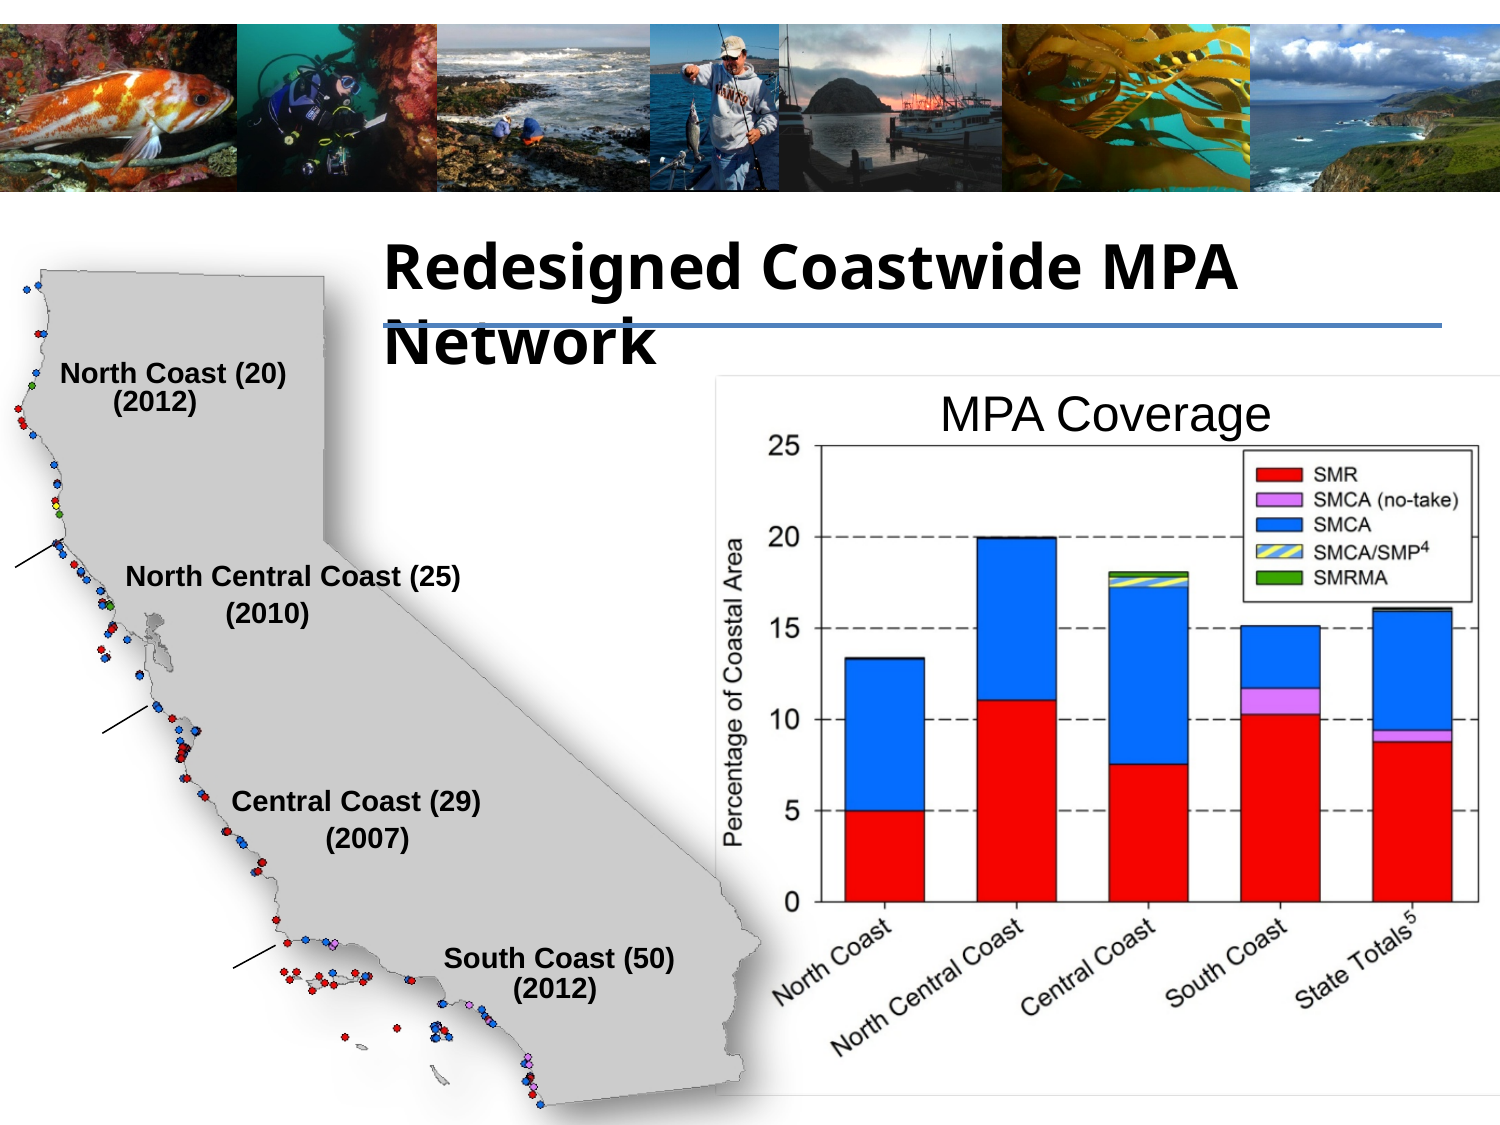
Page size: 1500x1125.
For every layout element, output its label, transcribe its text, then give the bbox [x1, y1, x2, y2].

text_box Redesigned Coastwide MPA Network [803, 219, 1497, 374]
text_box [0, 24, 1500, 192]
picture [781, 375, 1500, 1095]
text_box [0, 227, 781, 1125]
